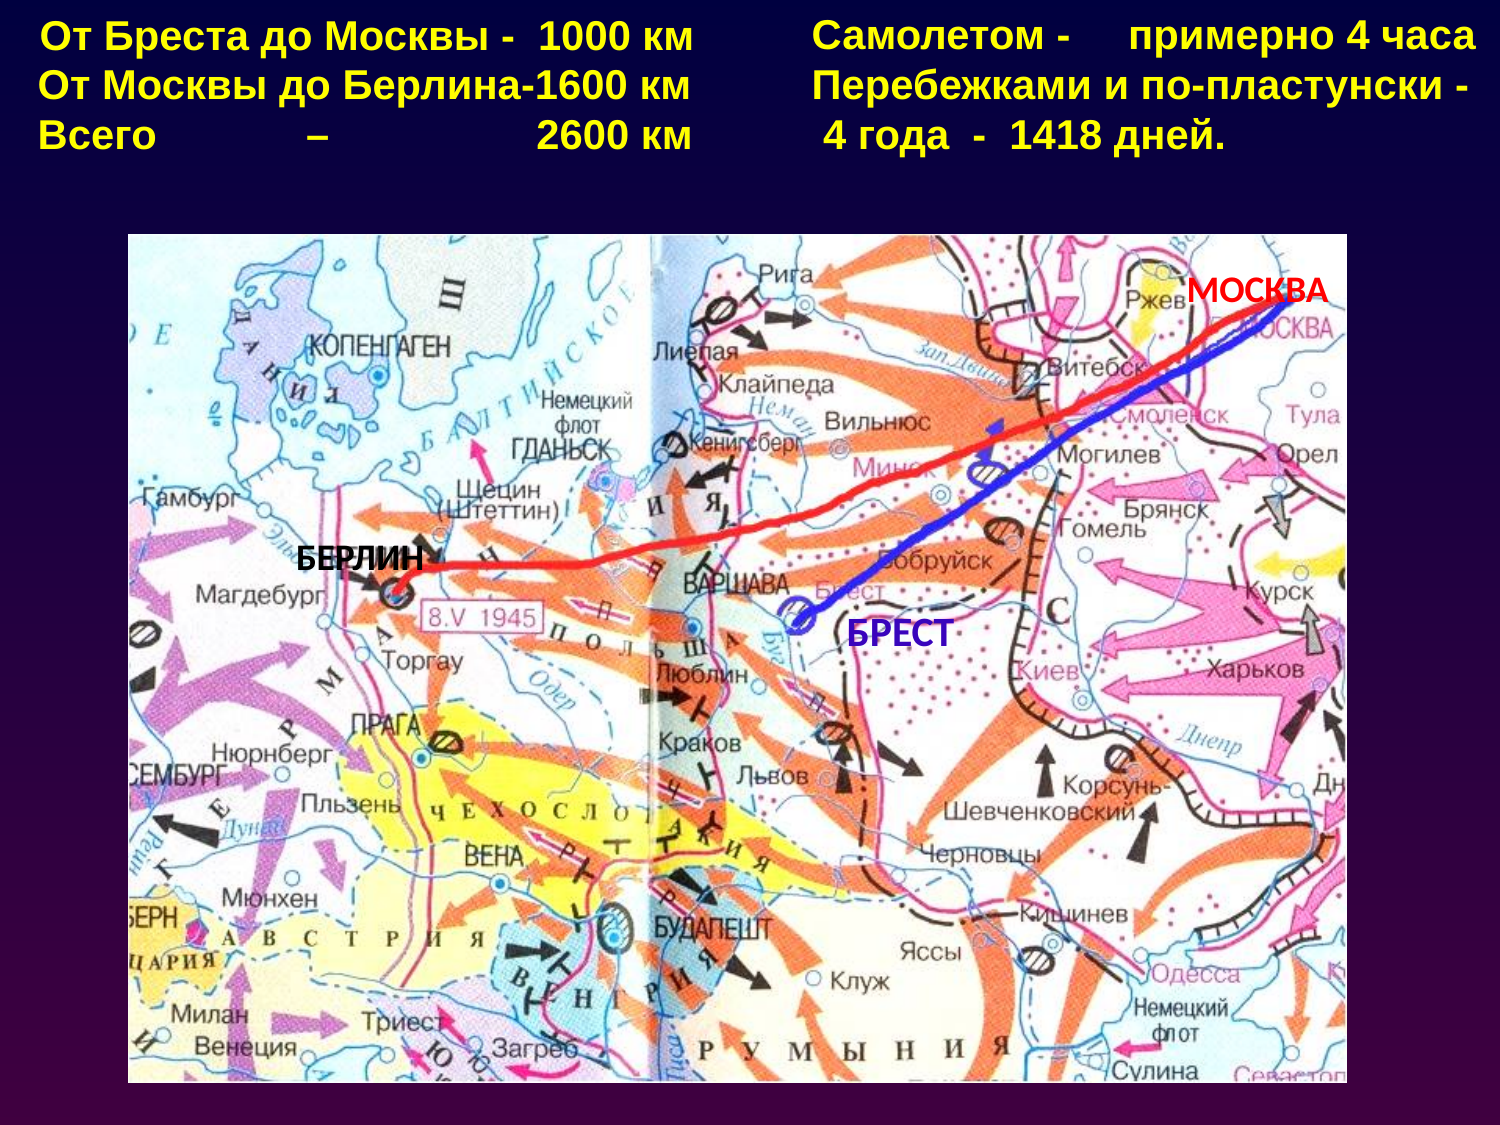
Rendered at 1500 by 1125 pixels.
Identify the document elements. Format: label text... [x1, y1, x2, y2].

text_box Самолетом - примерно 4 часа Перебежками и по-пластунски - 4 года - 1418 дней. [796, 0, 1500, 225]
text_box МОСКВА [1352, 257, 1360, 318]
text_box От Бреста до Москвы - 1000 км От Москвы до Берлина-1600 км Всего – 2600 км [0, 0, 727, 166]
picture [128, 234, 1347, 1084]
